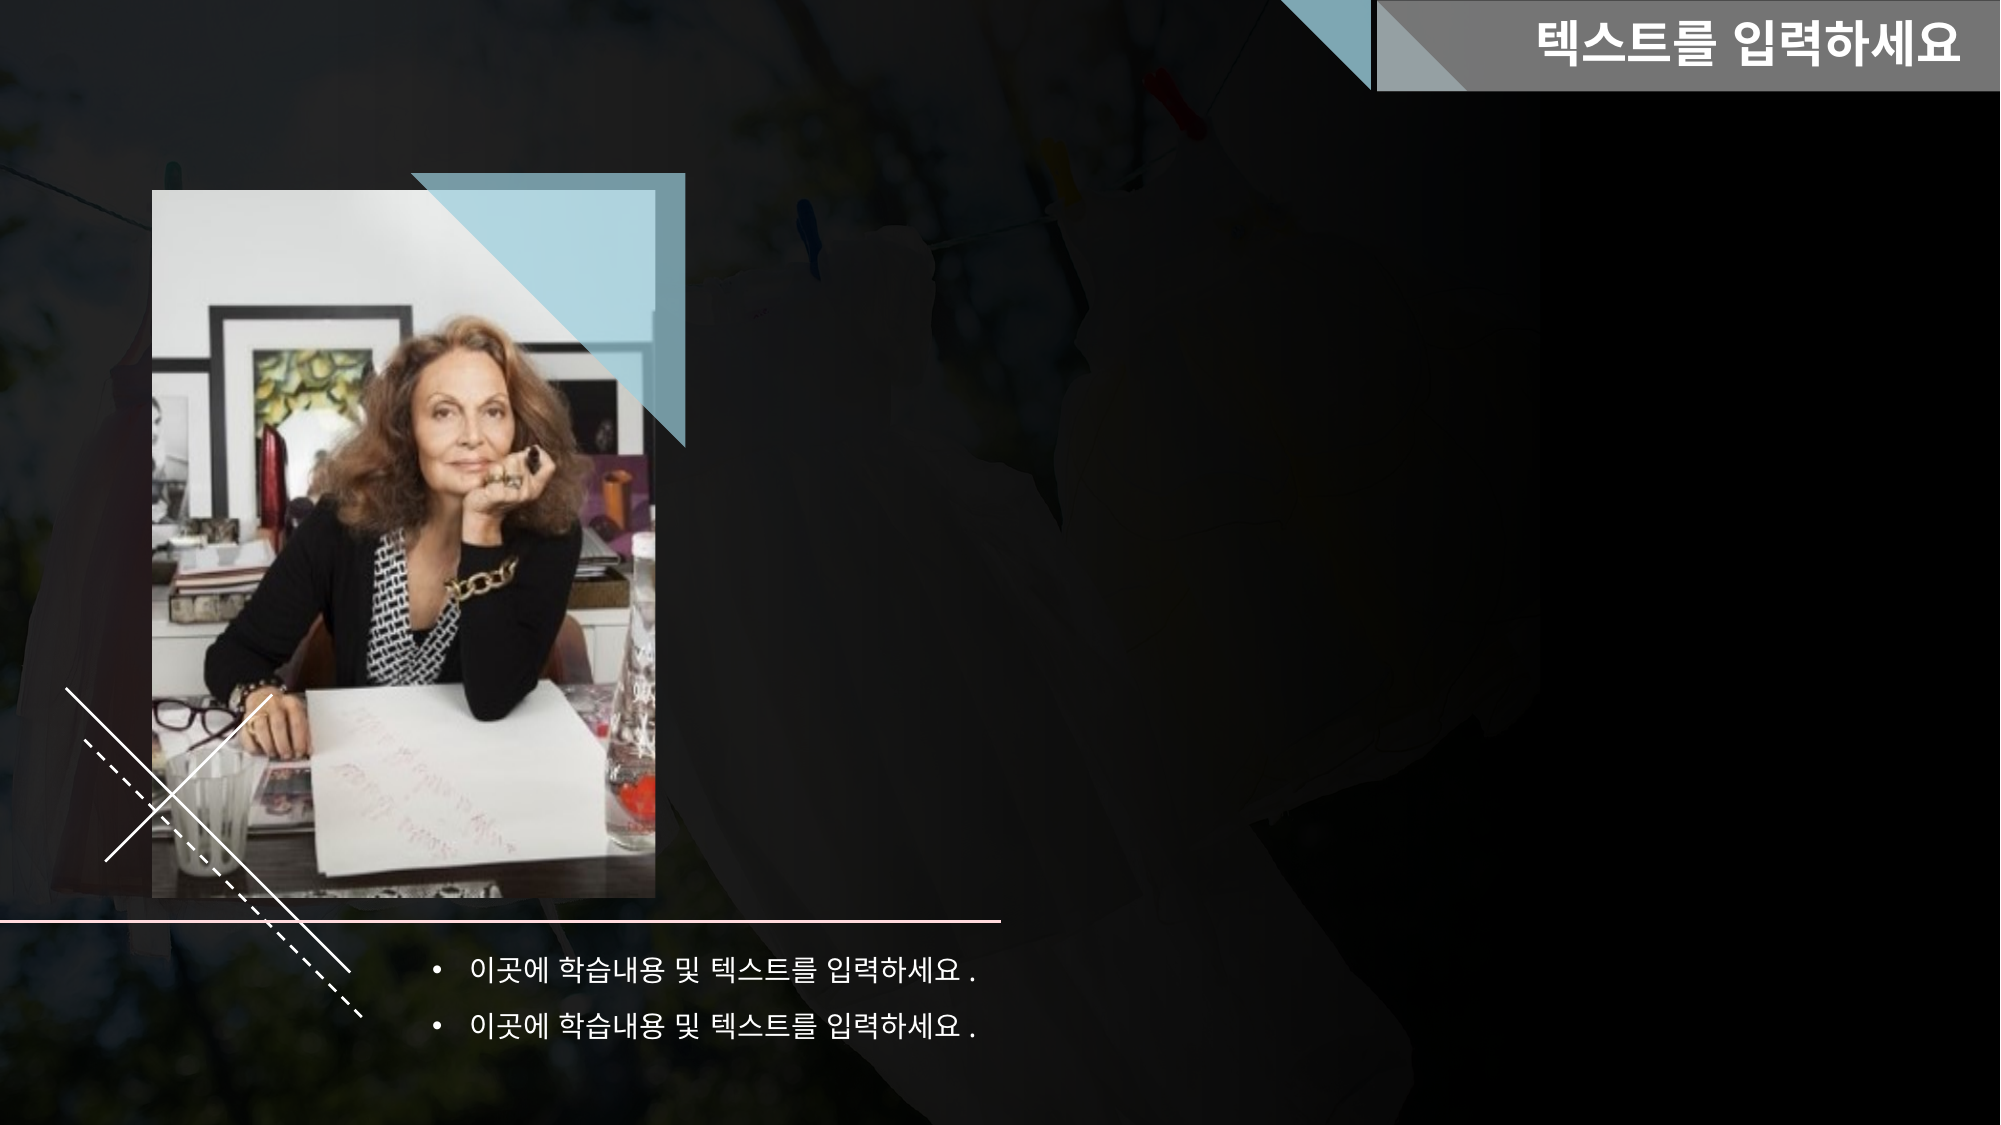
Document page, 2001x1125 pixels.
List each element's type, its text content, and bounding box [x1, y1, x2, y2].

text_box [65, 688, 365, 921]
text_box [408, 172, 687, 451]
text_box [65, 922, 365, 1021]
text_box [1280, 0, 2000, 92]
text_box 이곳에 학습내용 및 텍스트를 입력하세요. 이곳에 학습내용 및 텍스트를 입력하세요. [417, 926, 1068, 1069]
text_box [151, 190, 656, 898]
